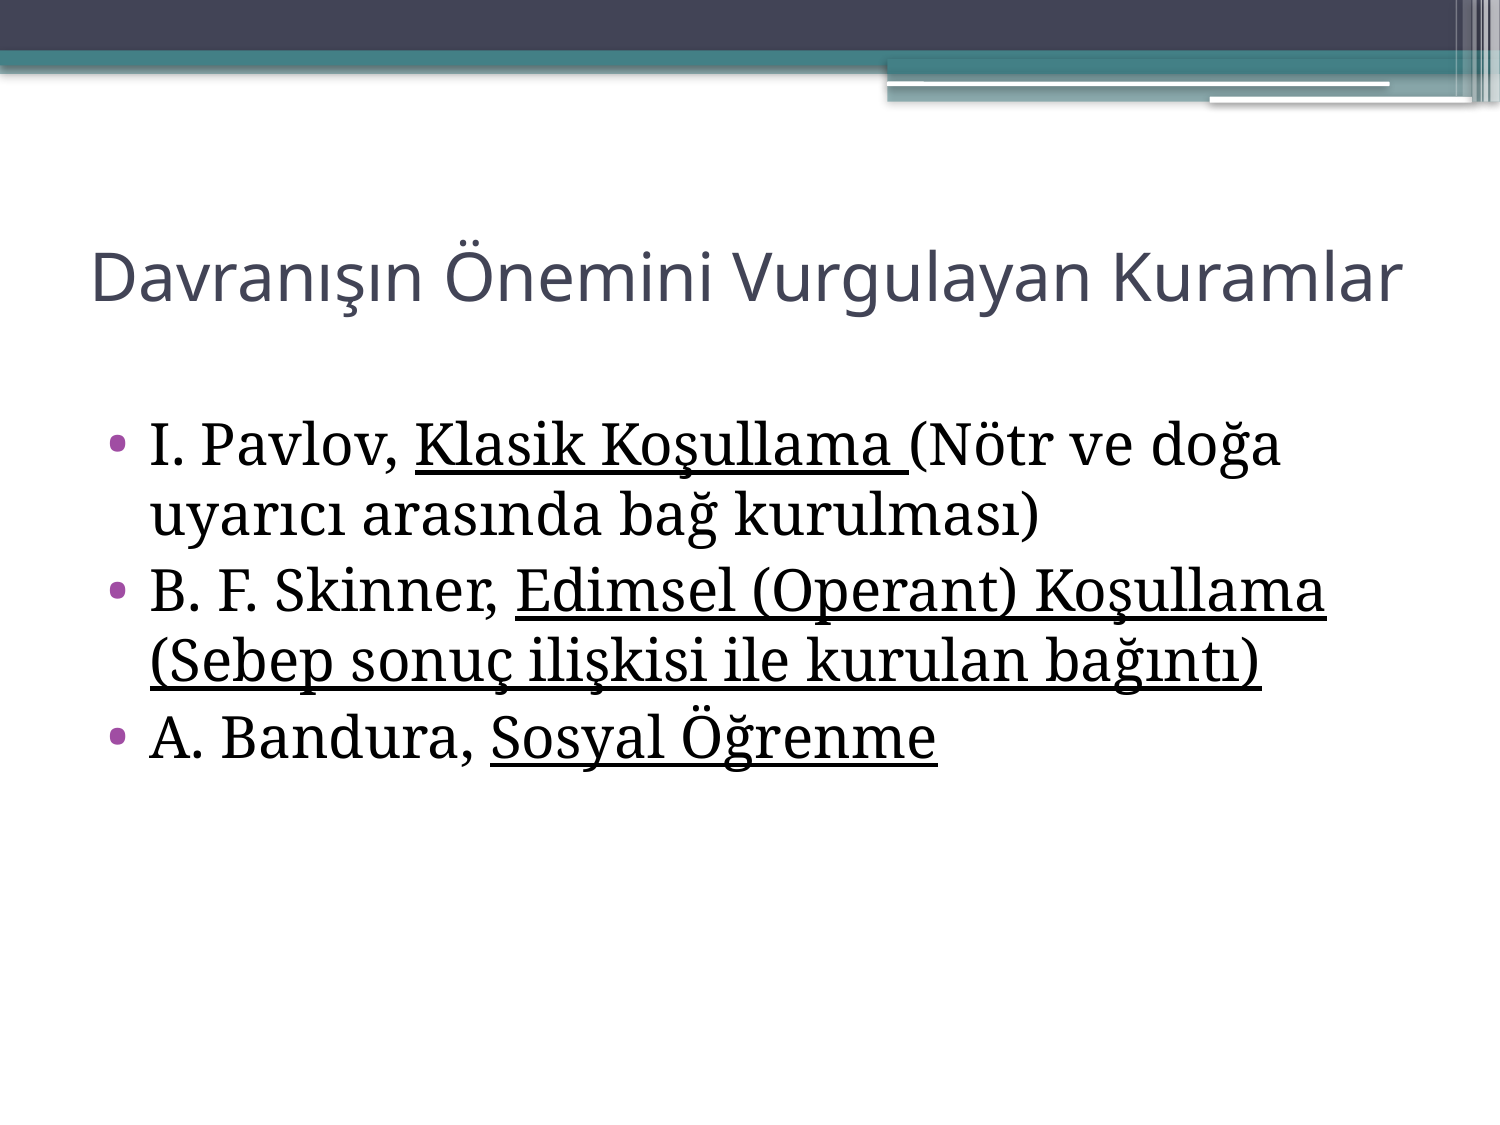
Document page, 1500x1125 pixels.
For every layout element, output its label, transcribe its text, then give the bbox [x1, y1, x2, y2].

title Davranışın Önemini Vurgulayan Kuramlar [75, 187, 1425, 363]
list I. Pavlov, Klasik Koşullama (Nötr ve doğa uyarıcı arasında bağ kurulması) B. F. Skinner, Edimsel (Operant) Koşullama (Sebep sonuç ilişkisi ile kurulan bağıntı) A. Bandura, Sosyal Öğrenme [75, 399, 1425, 1079]
